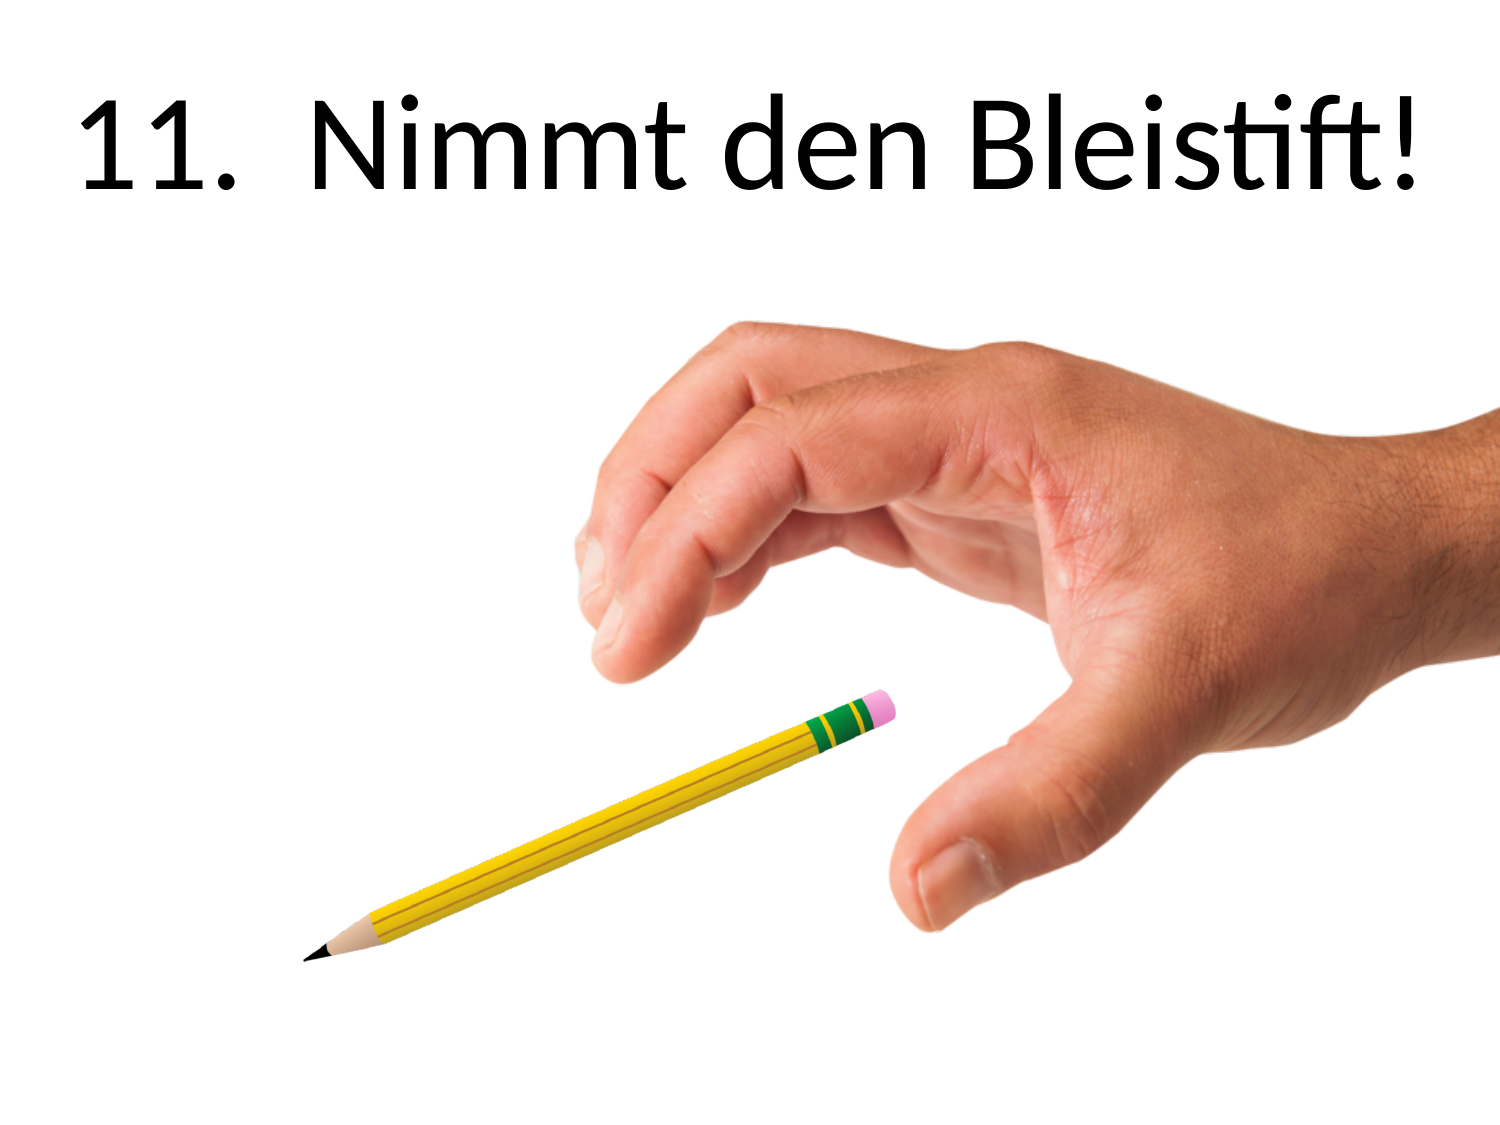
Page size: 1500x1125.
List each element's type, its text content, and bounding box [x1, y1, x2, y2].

title 11. Nimmt den Bleistift! [0, 45, 1500, 225]
picture [99, 74, 1500, 1125]
